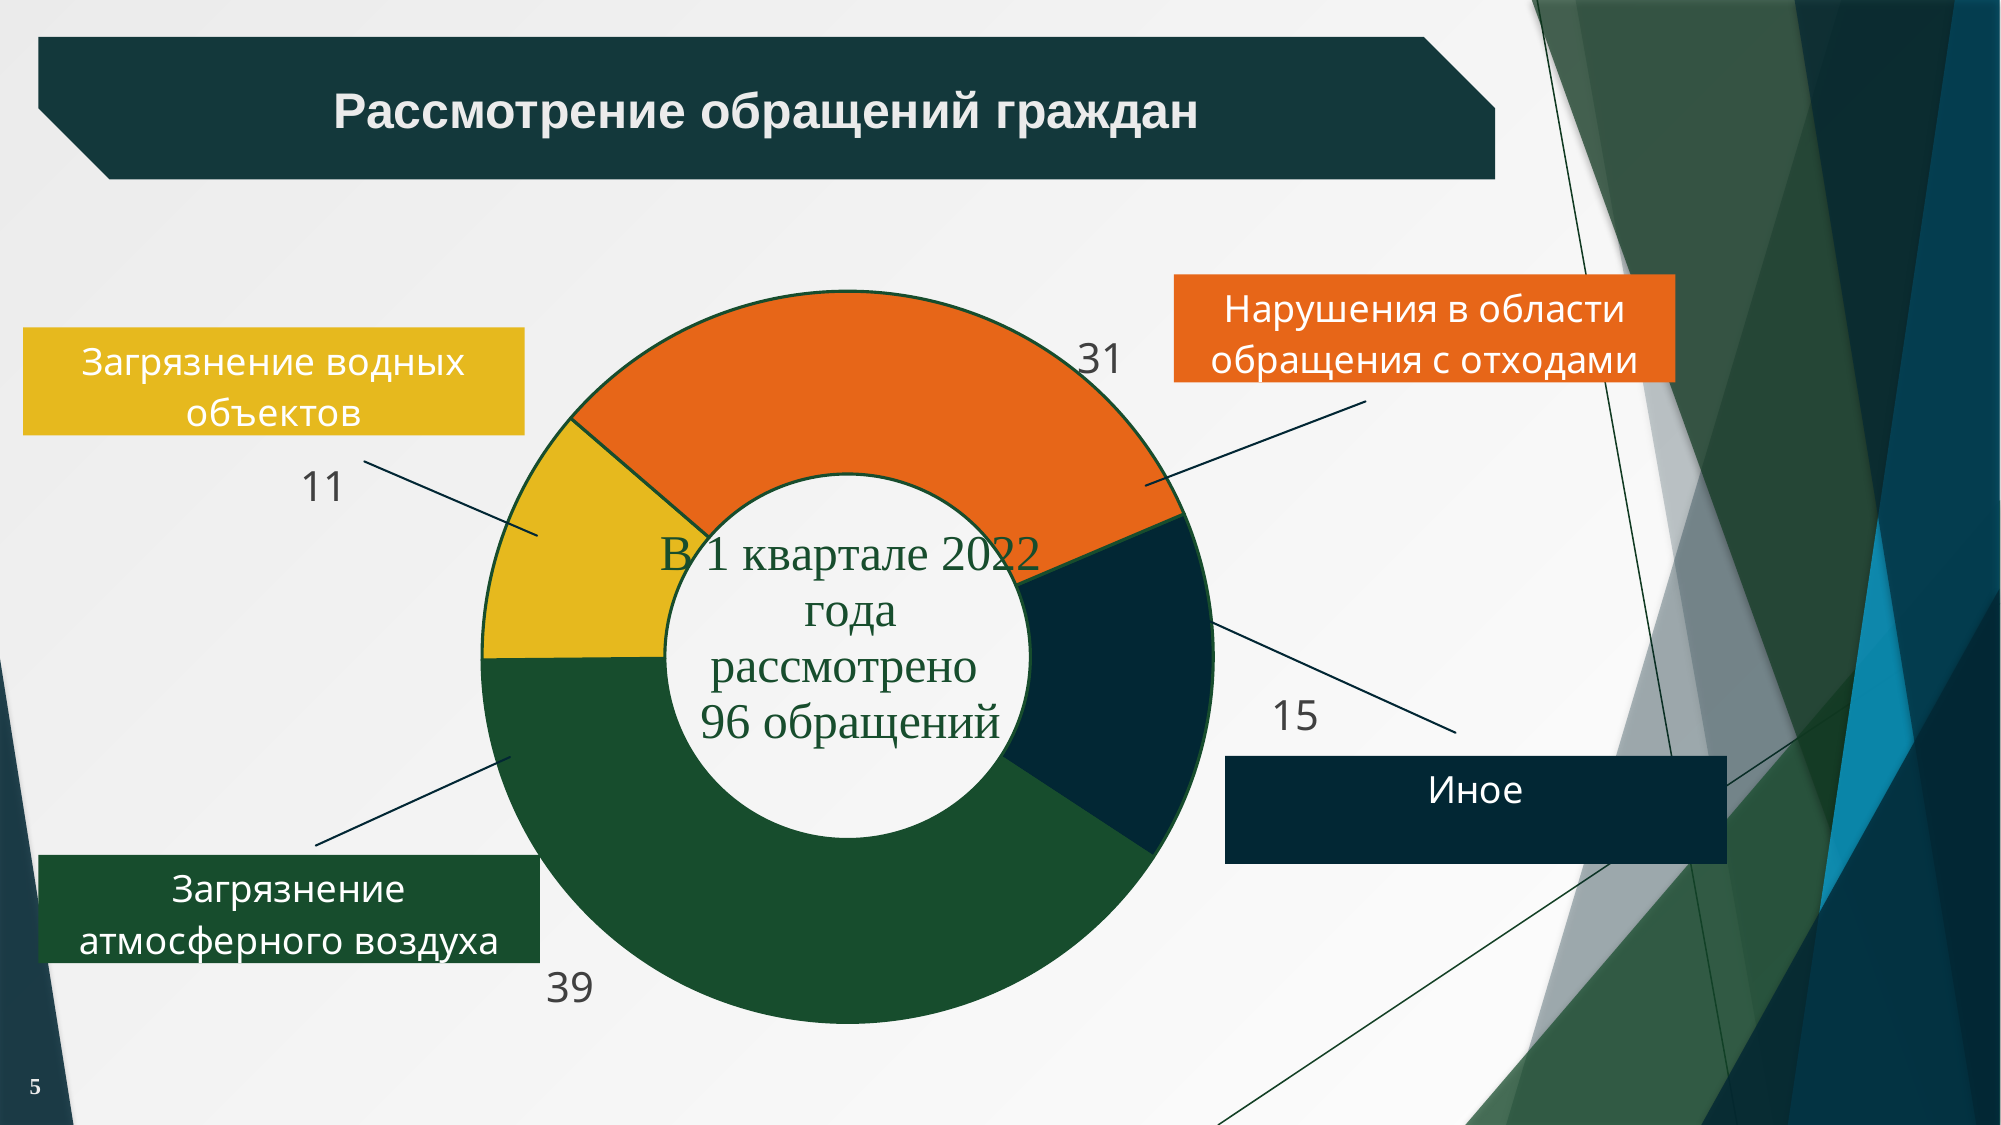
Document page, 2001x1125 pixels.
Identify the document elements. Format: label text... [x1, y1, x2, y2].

chart [0, 212, 1762, 1102]
text_box Рассмотрение обращений граждан [38, 36, 1496, 180]
text_box [1426, 38, 1690, 93]
